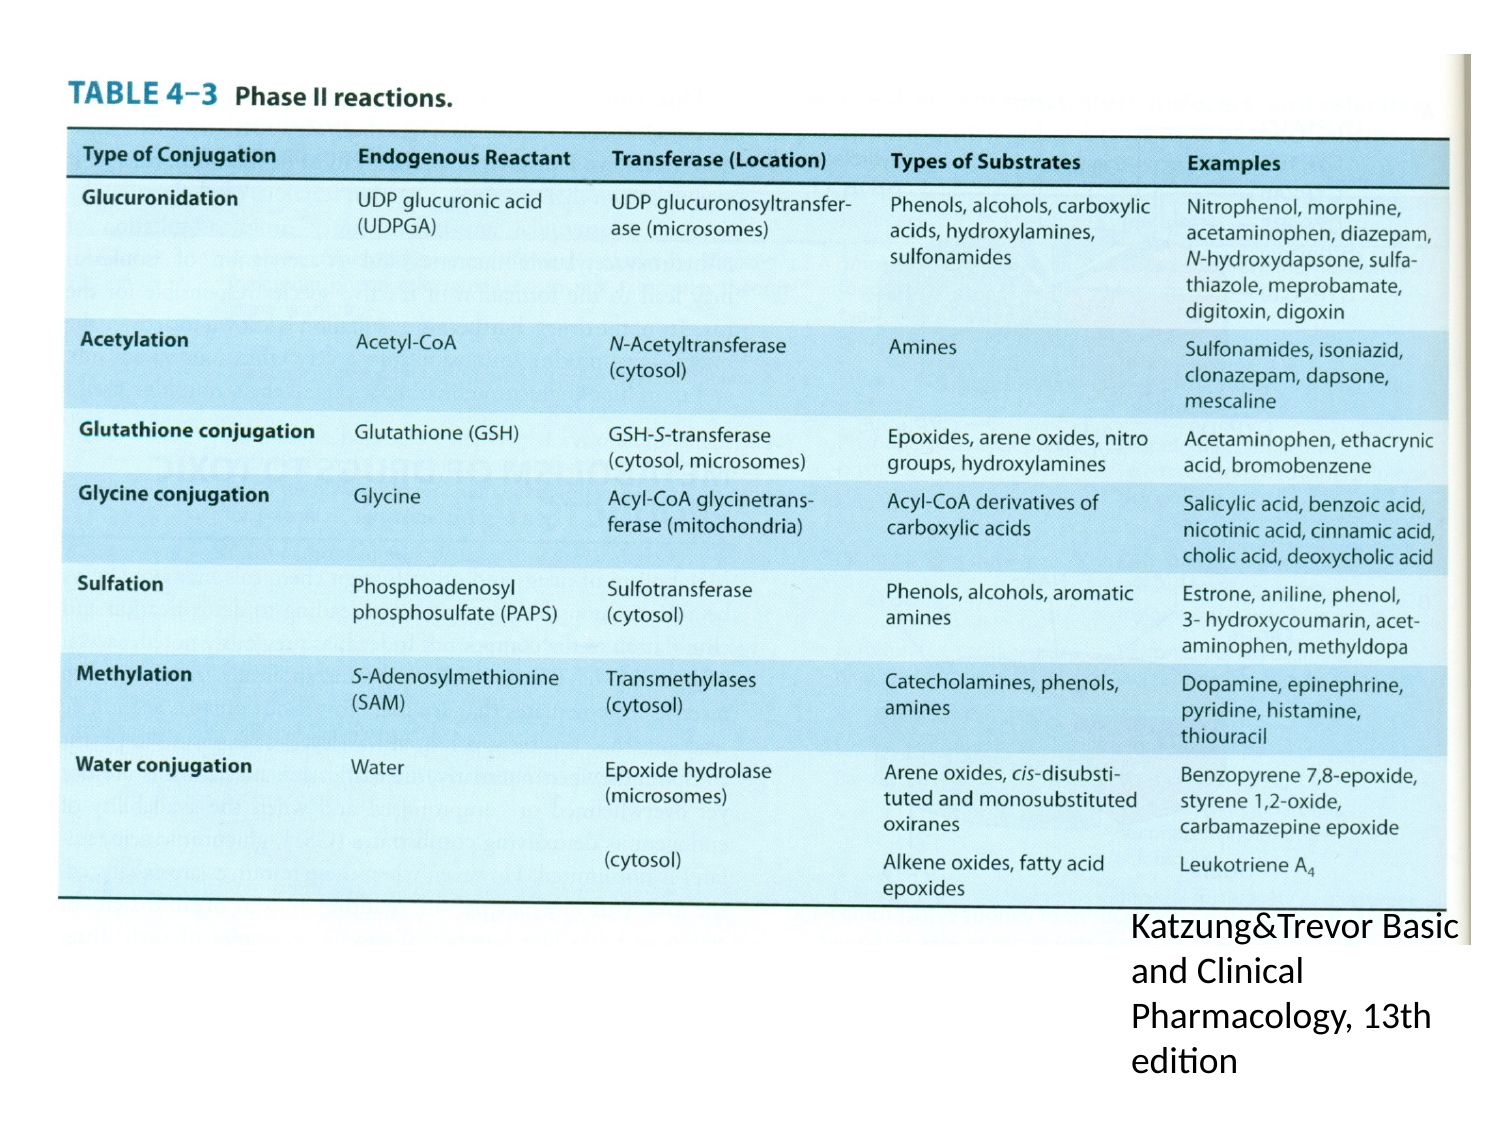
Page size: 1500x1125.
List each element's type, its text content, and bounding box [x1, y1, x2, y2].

text_box Katzung&Trevor Basic and Clinical Pharmacology, 13th edition [1116, 893, 1477, 1088]
picture [41, 54, 1471, 945]
